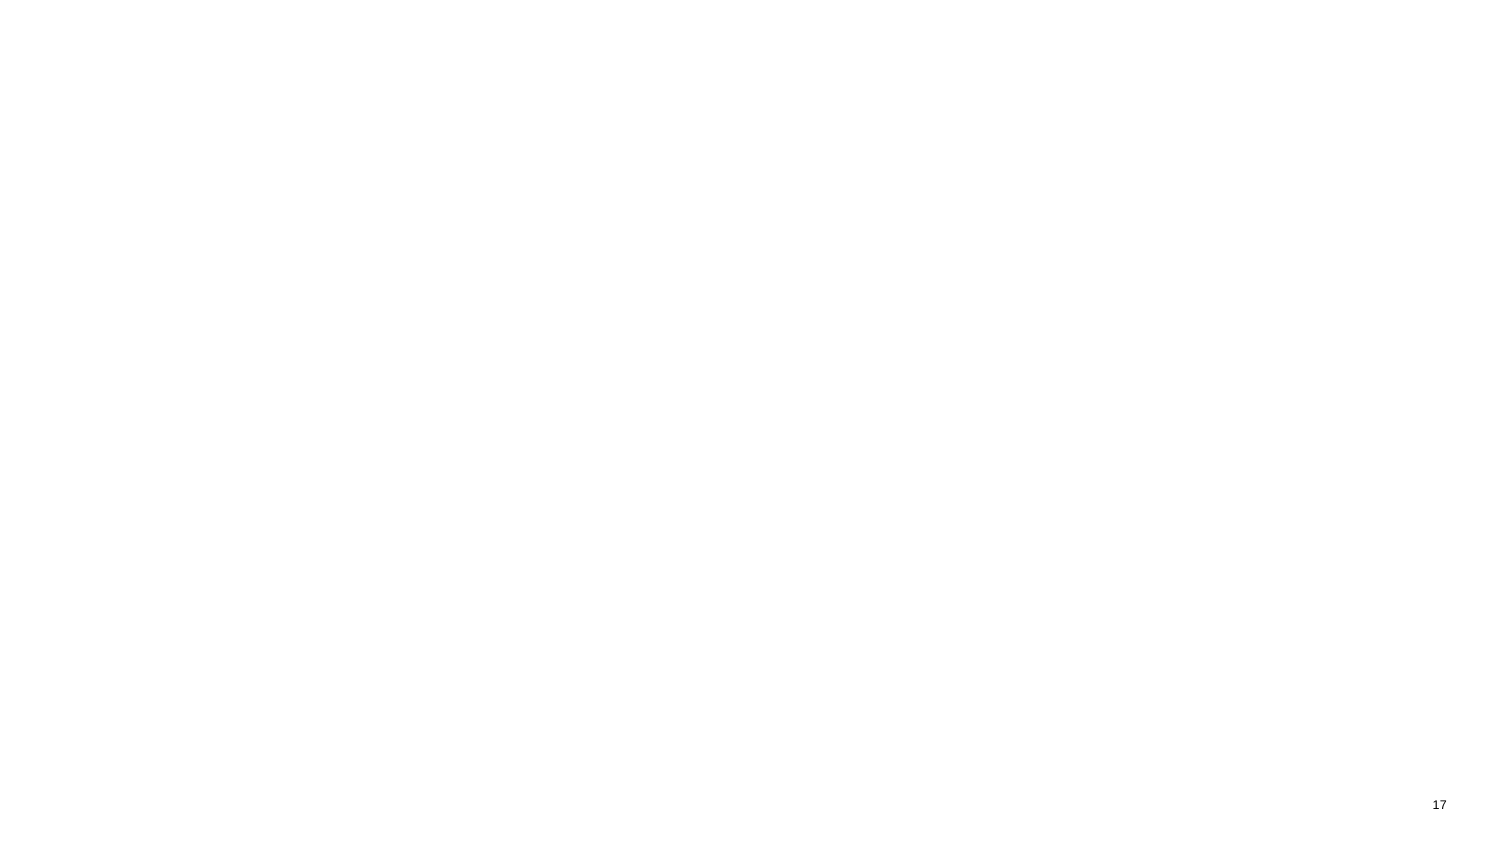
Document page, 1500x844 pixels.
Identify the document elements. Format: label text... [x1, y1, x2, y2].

slide_number 17 [1038, 782, 1462, 828]
